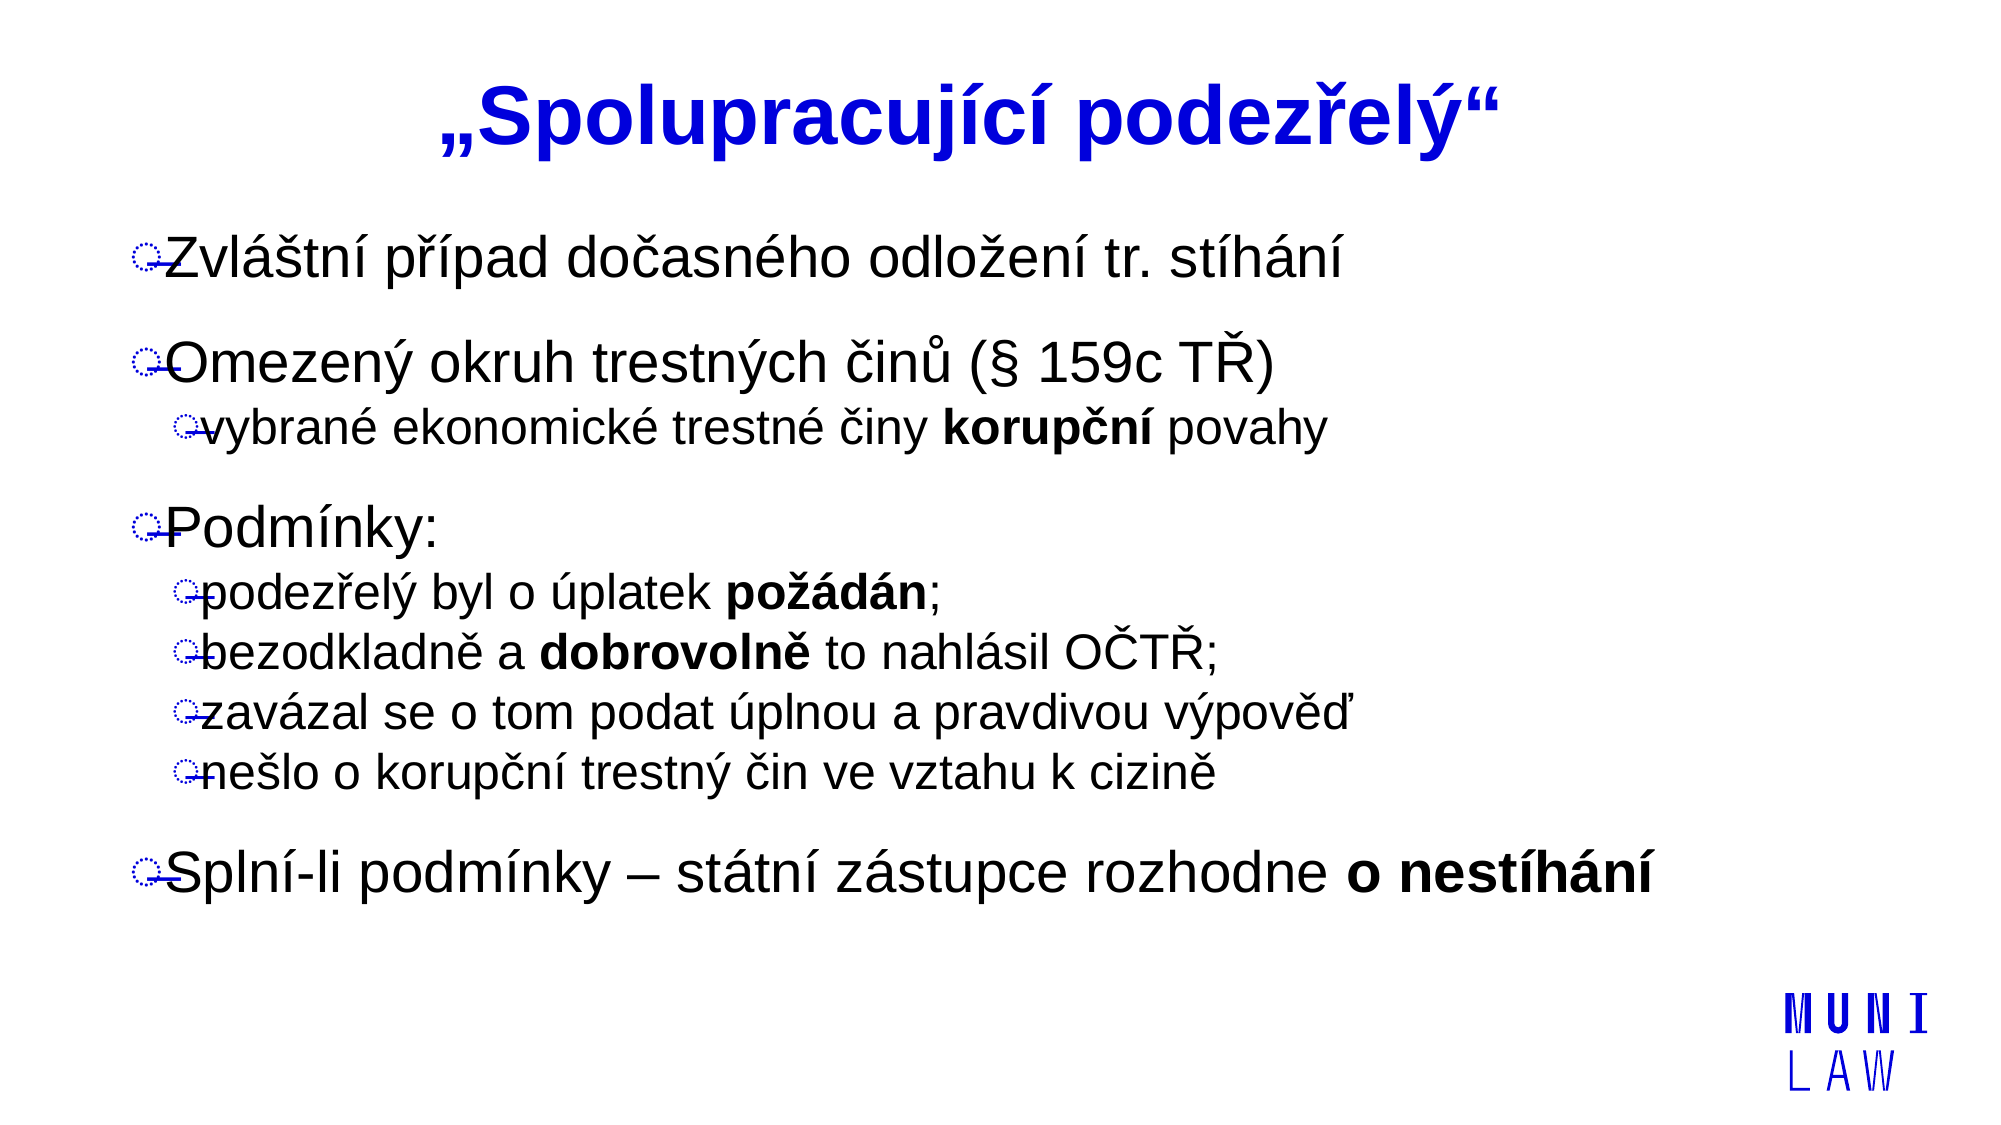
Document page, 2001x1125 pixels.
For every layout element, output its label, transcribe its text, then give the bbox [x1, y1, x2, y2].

list Zvláštní případ dočasného odložení tr. stíhání Omezený okruh trestných činů (§ 159c TŘ) vybrané ekonomické trestné činy korupční povahy Podmínky: podezřelý byl o úplatek požádán; bezodkladně a dobrovolně to nahlásil OČTŘ; zavázal se o tom podat úplnou a pravdivou výpověď nešlo o korupční trestný čin ve vztahu k cizině Splní-li podmínky – státní zástupce rozhodne o nestíhání [117, 184, 1675, 927]
title „Spolupracující podezřelý“ [88, 78, 1853, 153]
